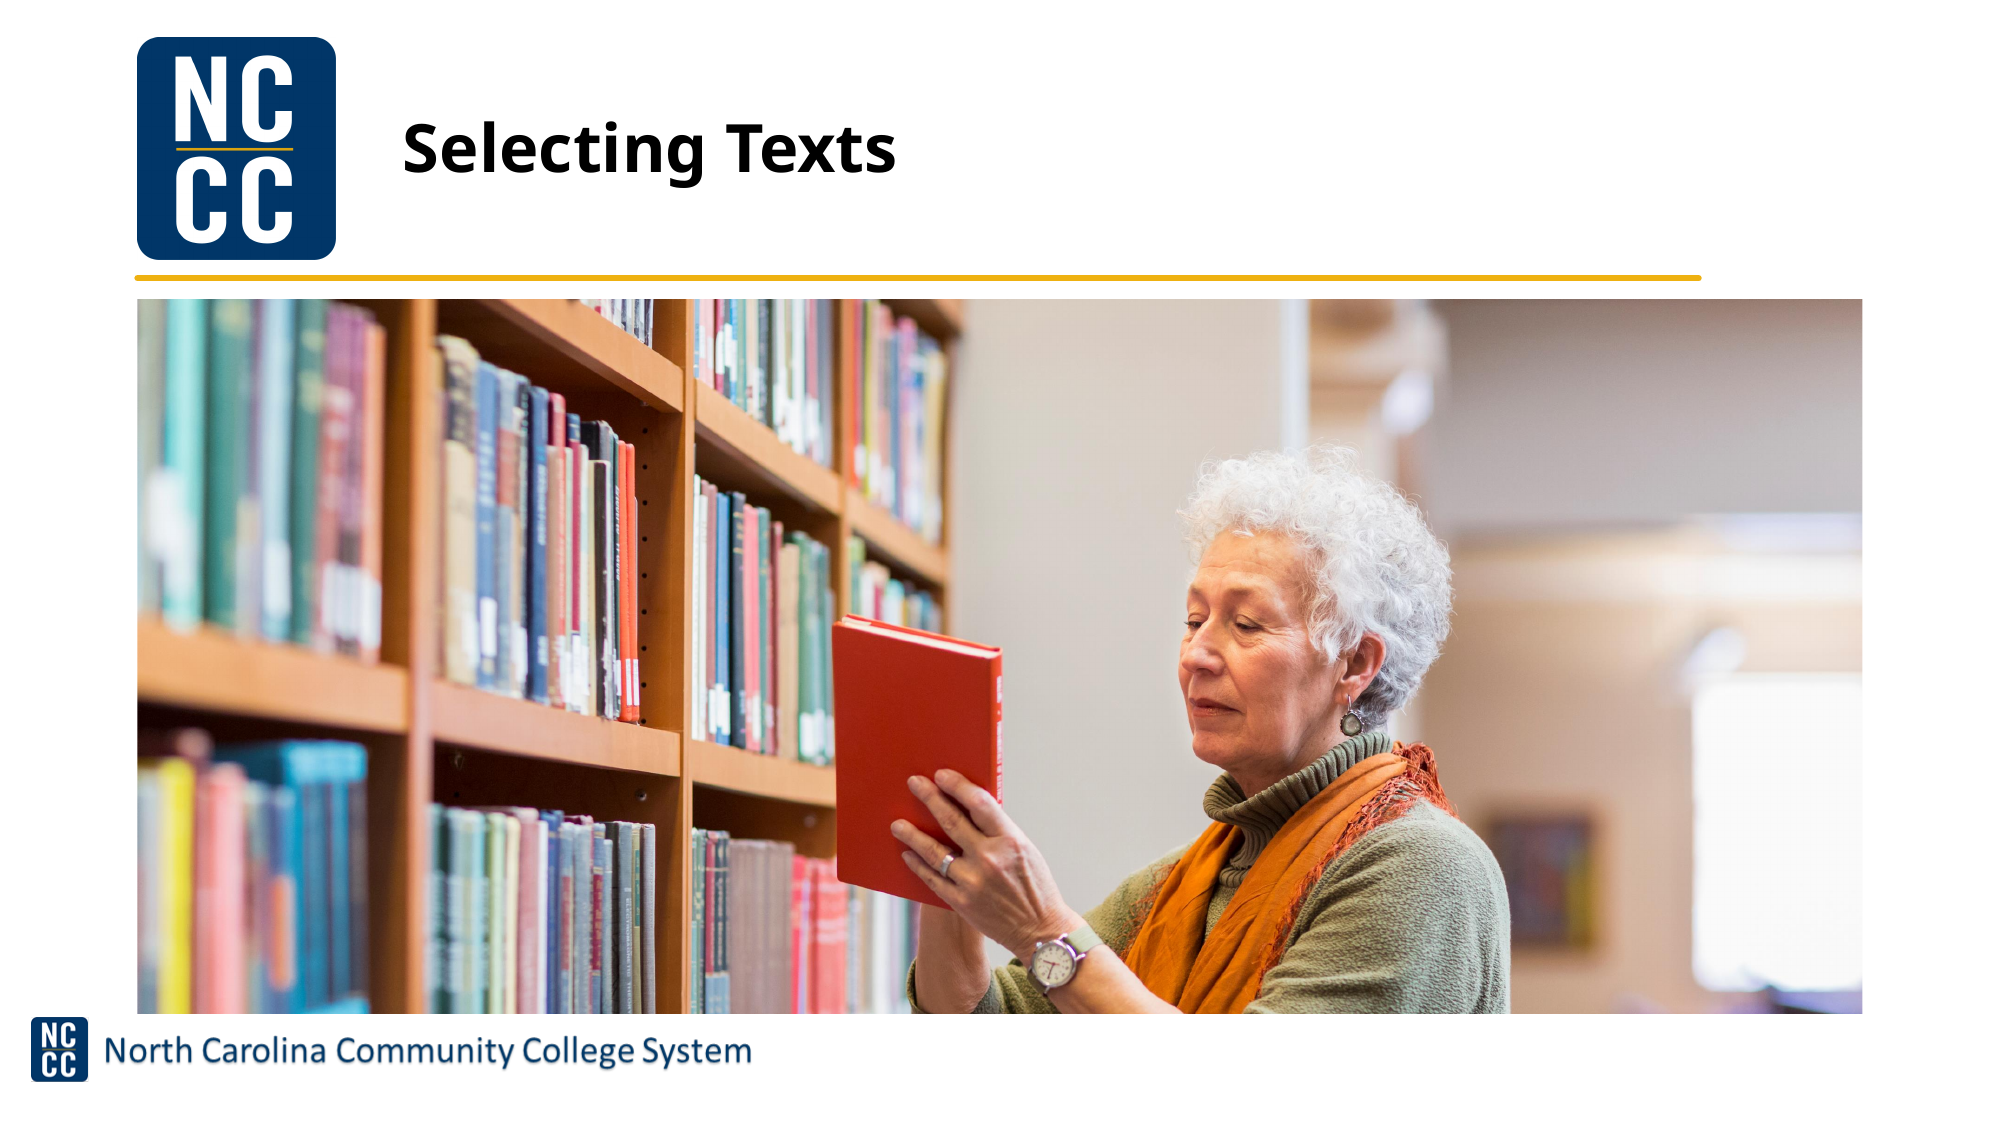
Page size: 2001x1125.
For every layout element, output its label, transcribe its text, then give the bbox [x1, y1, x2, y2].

picture [137, 37, 336, 260]
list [137, 299, 1863, 1014]
title Selecting Texts [387, 42, 1682, 260]
picture [31, 1013, 799, 1100]
